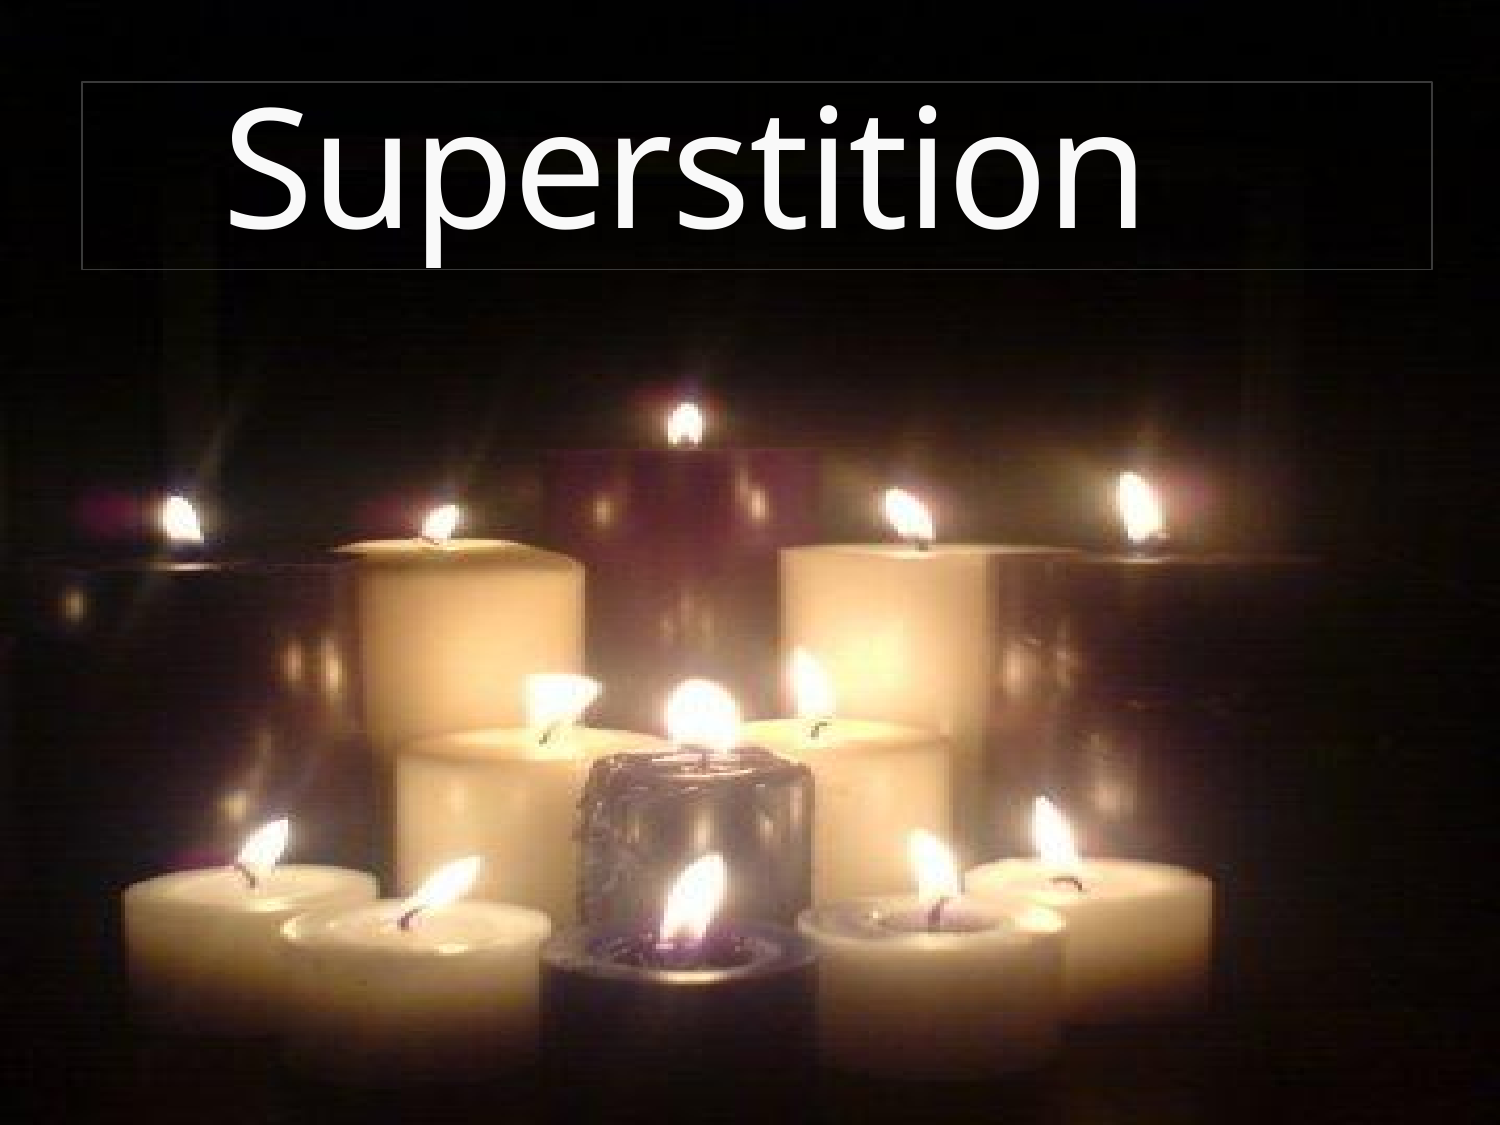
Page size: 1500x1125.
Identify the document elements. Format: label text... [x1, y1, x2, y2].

picture [0, 0, 1500, 1125]
title Superstition [81, 81, 1433, 270]
